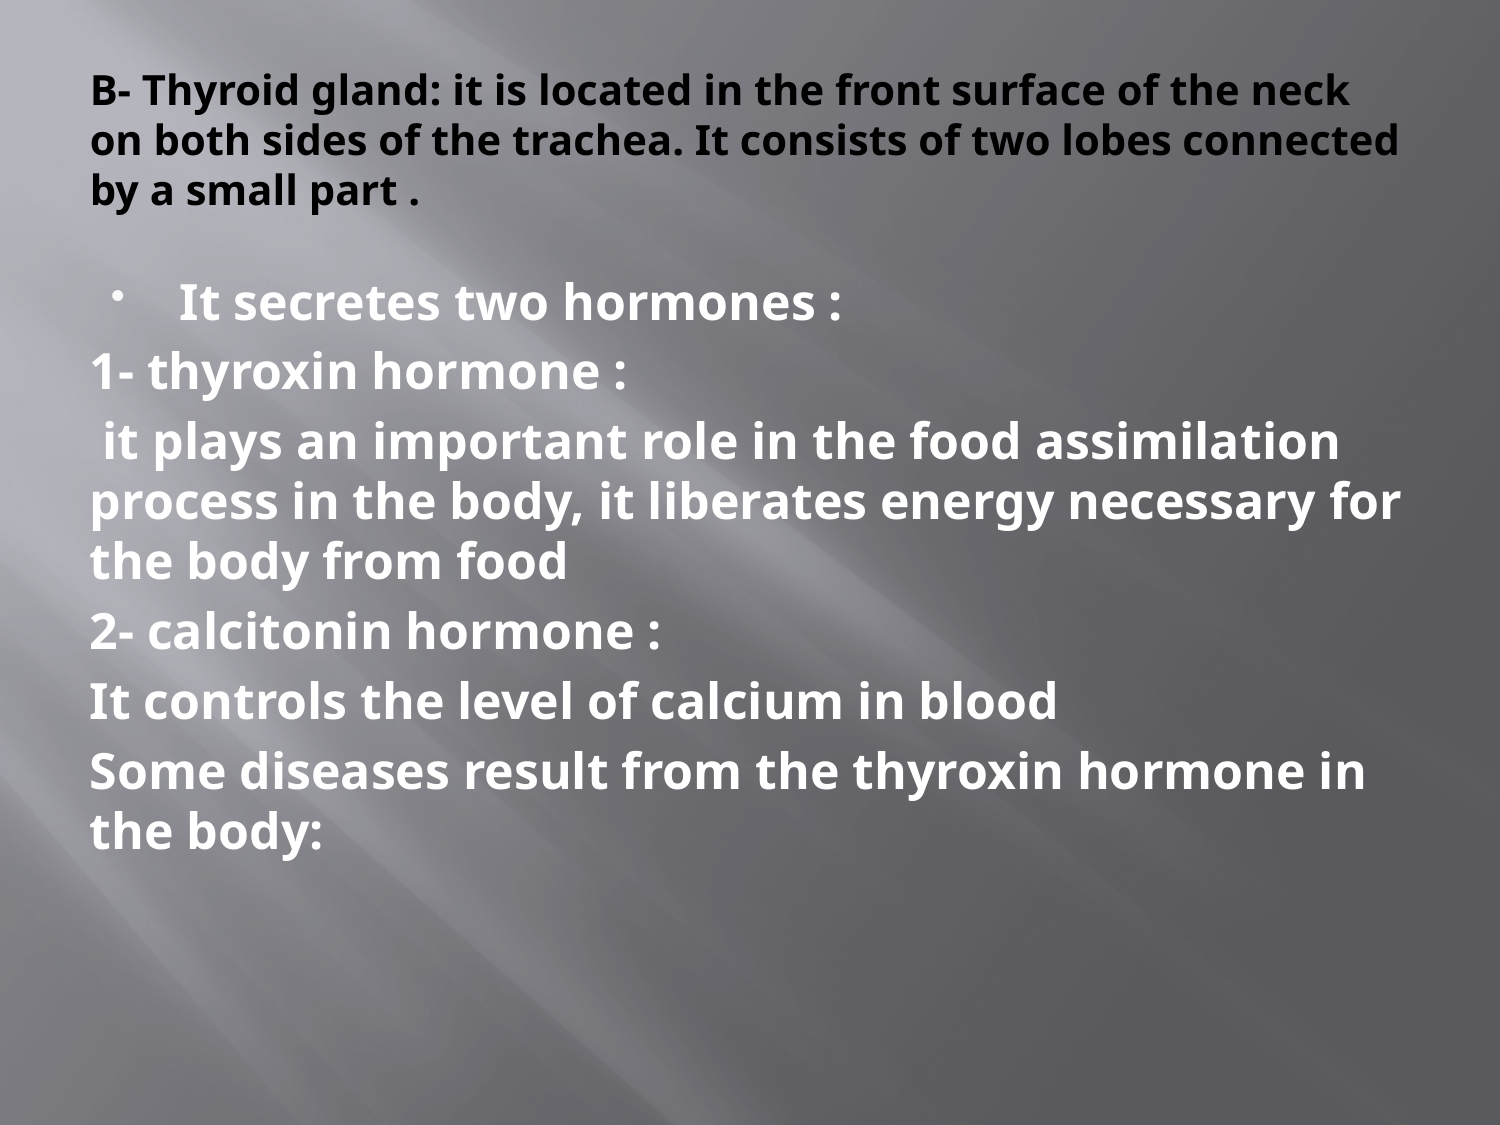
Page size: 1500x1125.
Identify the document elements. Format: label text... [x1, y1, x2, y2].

title B- Thyroid gland: it is located in the front surface of the neck on both sides of the trachea. It consists of two lobes connected by a small part . [75, 45, 1425, 233]
list It secretes two hormones : 1- thyroxin hormone : it plays an important role in the food assimilation process in the body, it liberates energy necessary for the body from food 2- calcitonin hormone : It controls the level of calcium in blood Some diseases result from the thyroxin hormone in the body: [75, 262, 1425, 1035]
